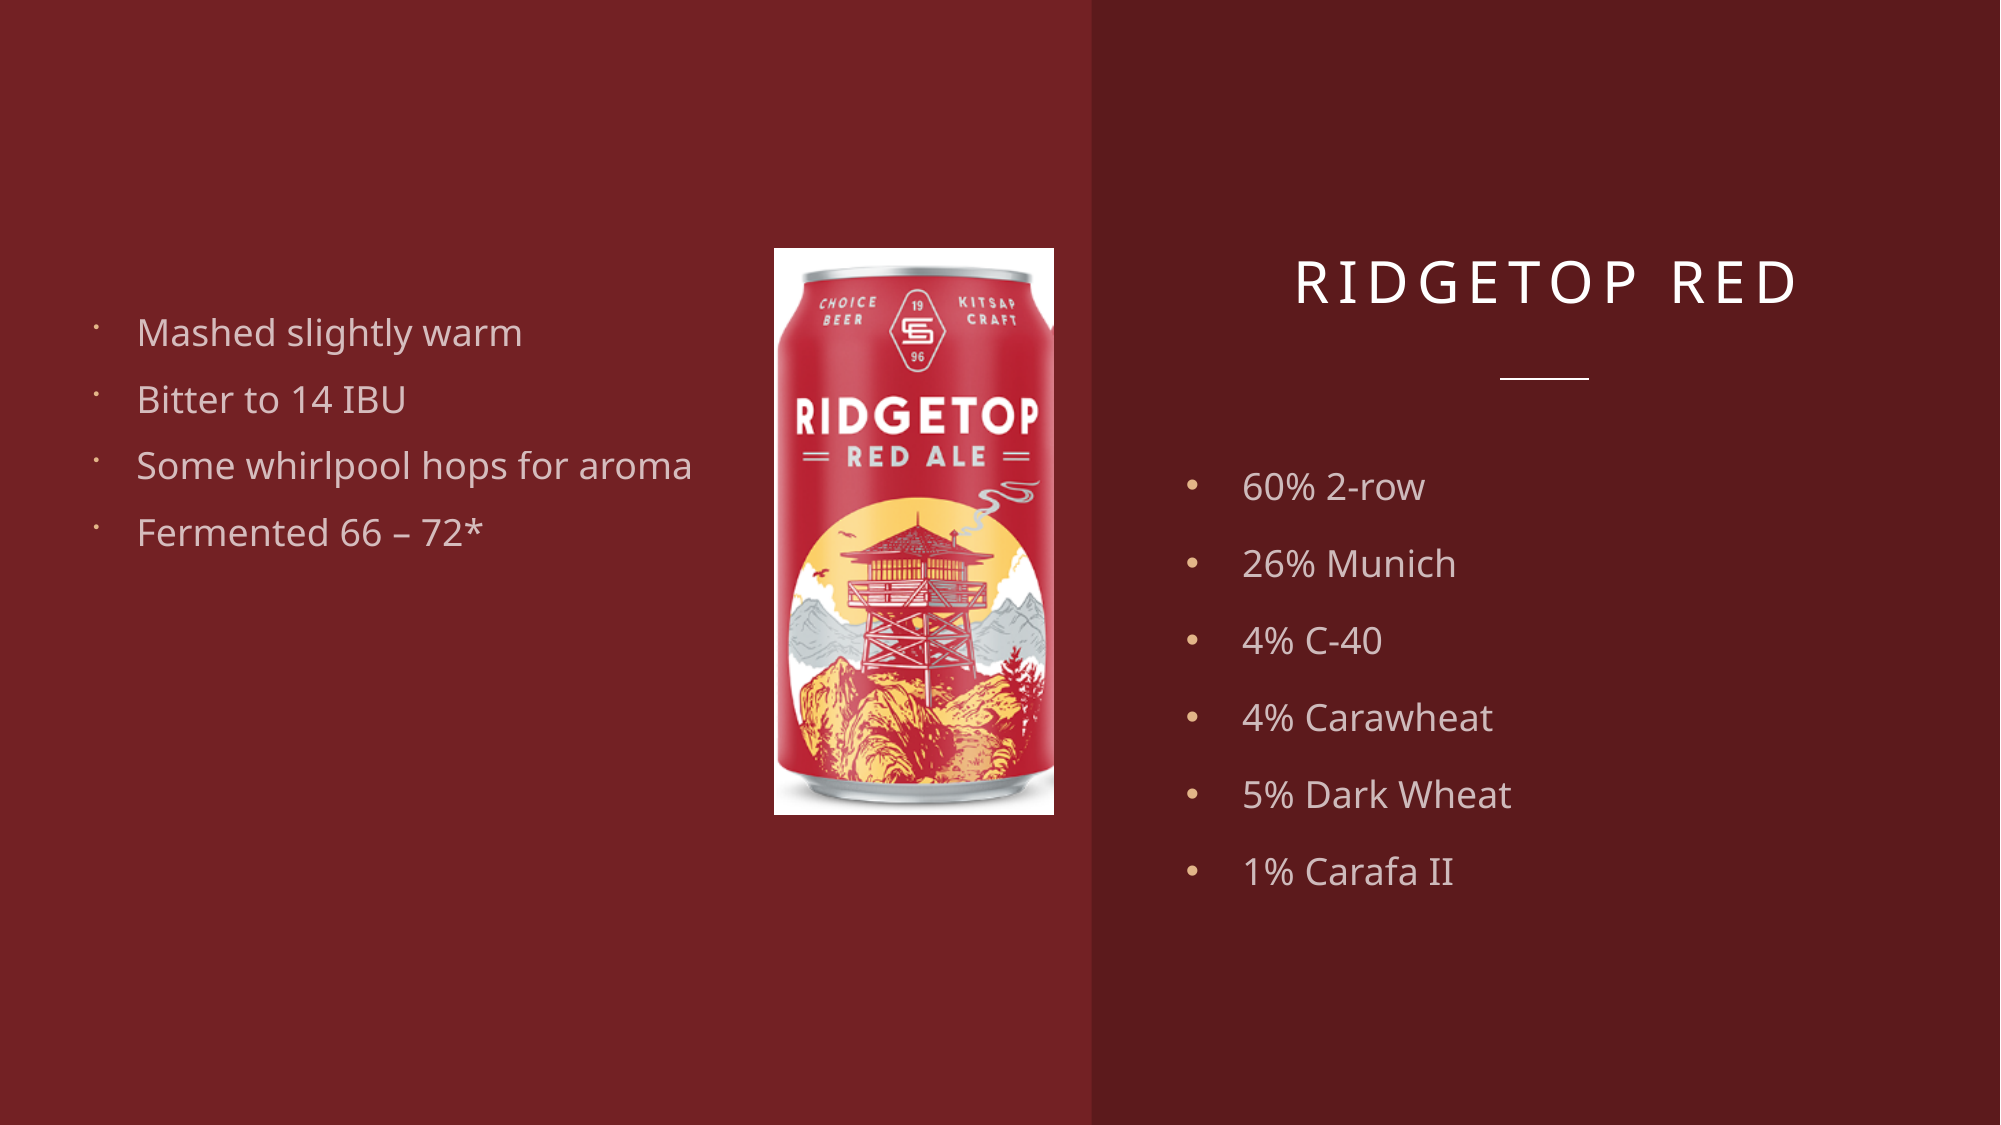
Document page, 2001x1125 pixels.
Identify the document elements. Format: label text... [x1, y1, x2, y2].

title Ridgetop red [1163, 90, 1929, 315]
list Mashed slightly warm Bitter to 14 IBU Some whirlpool hops for aroma Fermented 66 – 72* [90, 45, 730, 1018]
list 60% 2-row 26% Munich 4% C-40 4% Carawheat 5% Dark Wheat 1% Carafa II [1163, 451, 1929, 1018]
picture [774, 248, 1054, 816]
